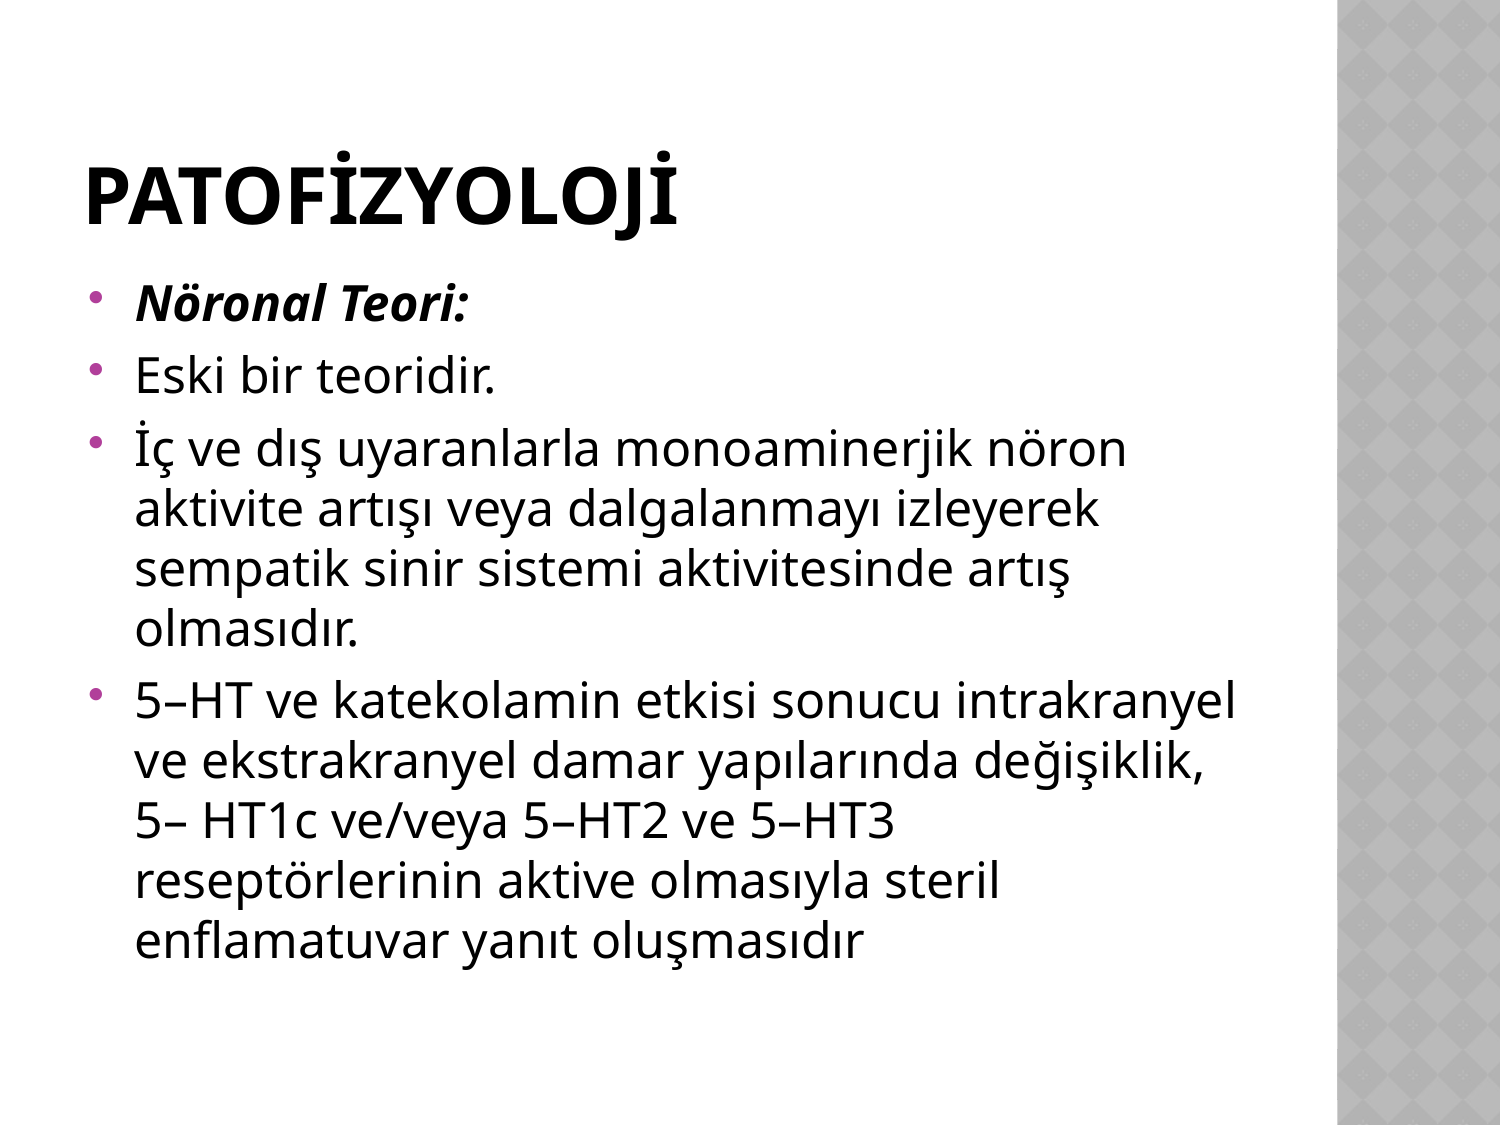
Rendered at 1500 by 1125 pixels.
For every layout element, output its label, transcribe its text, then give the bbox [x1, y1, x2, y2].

title PATOFİZYOLOJİ [75, 52, 1263, 240]
list Nöronal Teori: Eski bir teoridir. İç ve dış uyaranlarla monoaminerjik nöron aktivite artışı veya dalgalanmayı izleyerek sempatik sinir sistemi aktivitesinde artış olmasıdır. 5–HT ve katekolamin etkisi sonucu intrakranyel ve ekstrakranyel damar yapılarında değişiklik, 5– HT1c ve/veya 5–HT2 ve 5–HT3 reseptörlerinin aktive olmasıyla steril enflamatuvar yanıt oluşmasıdır [75, 264, 1263, 1059]
